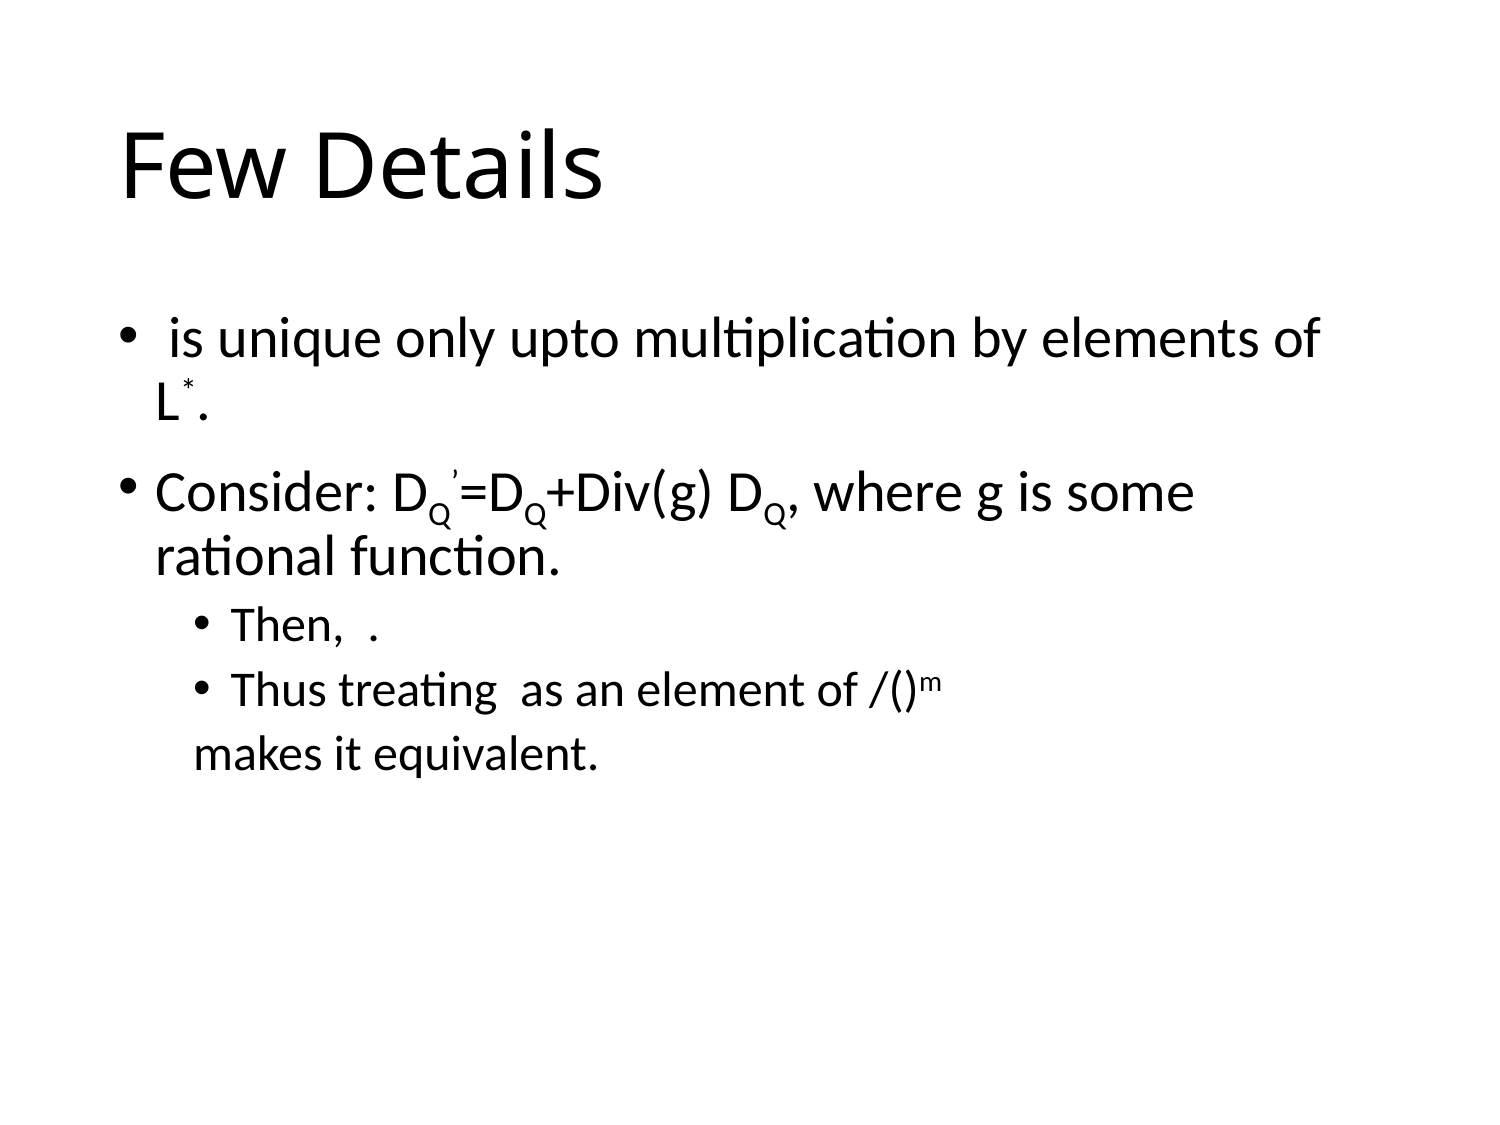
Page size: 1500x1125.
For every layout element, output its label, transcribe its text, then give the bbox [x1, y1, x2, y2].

title Few Details [103, 59, 1397, 278]
